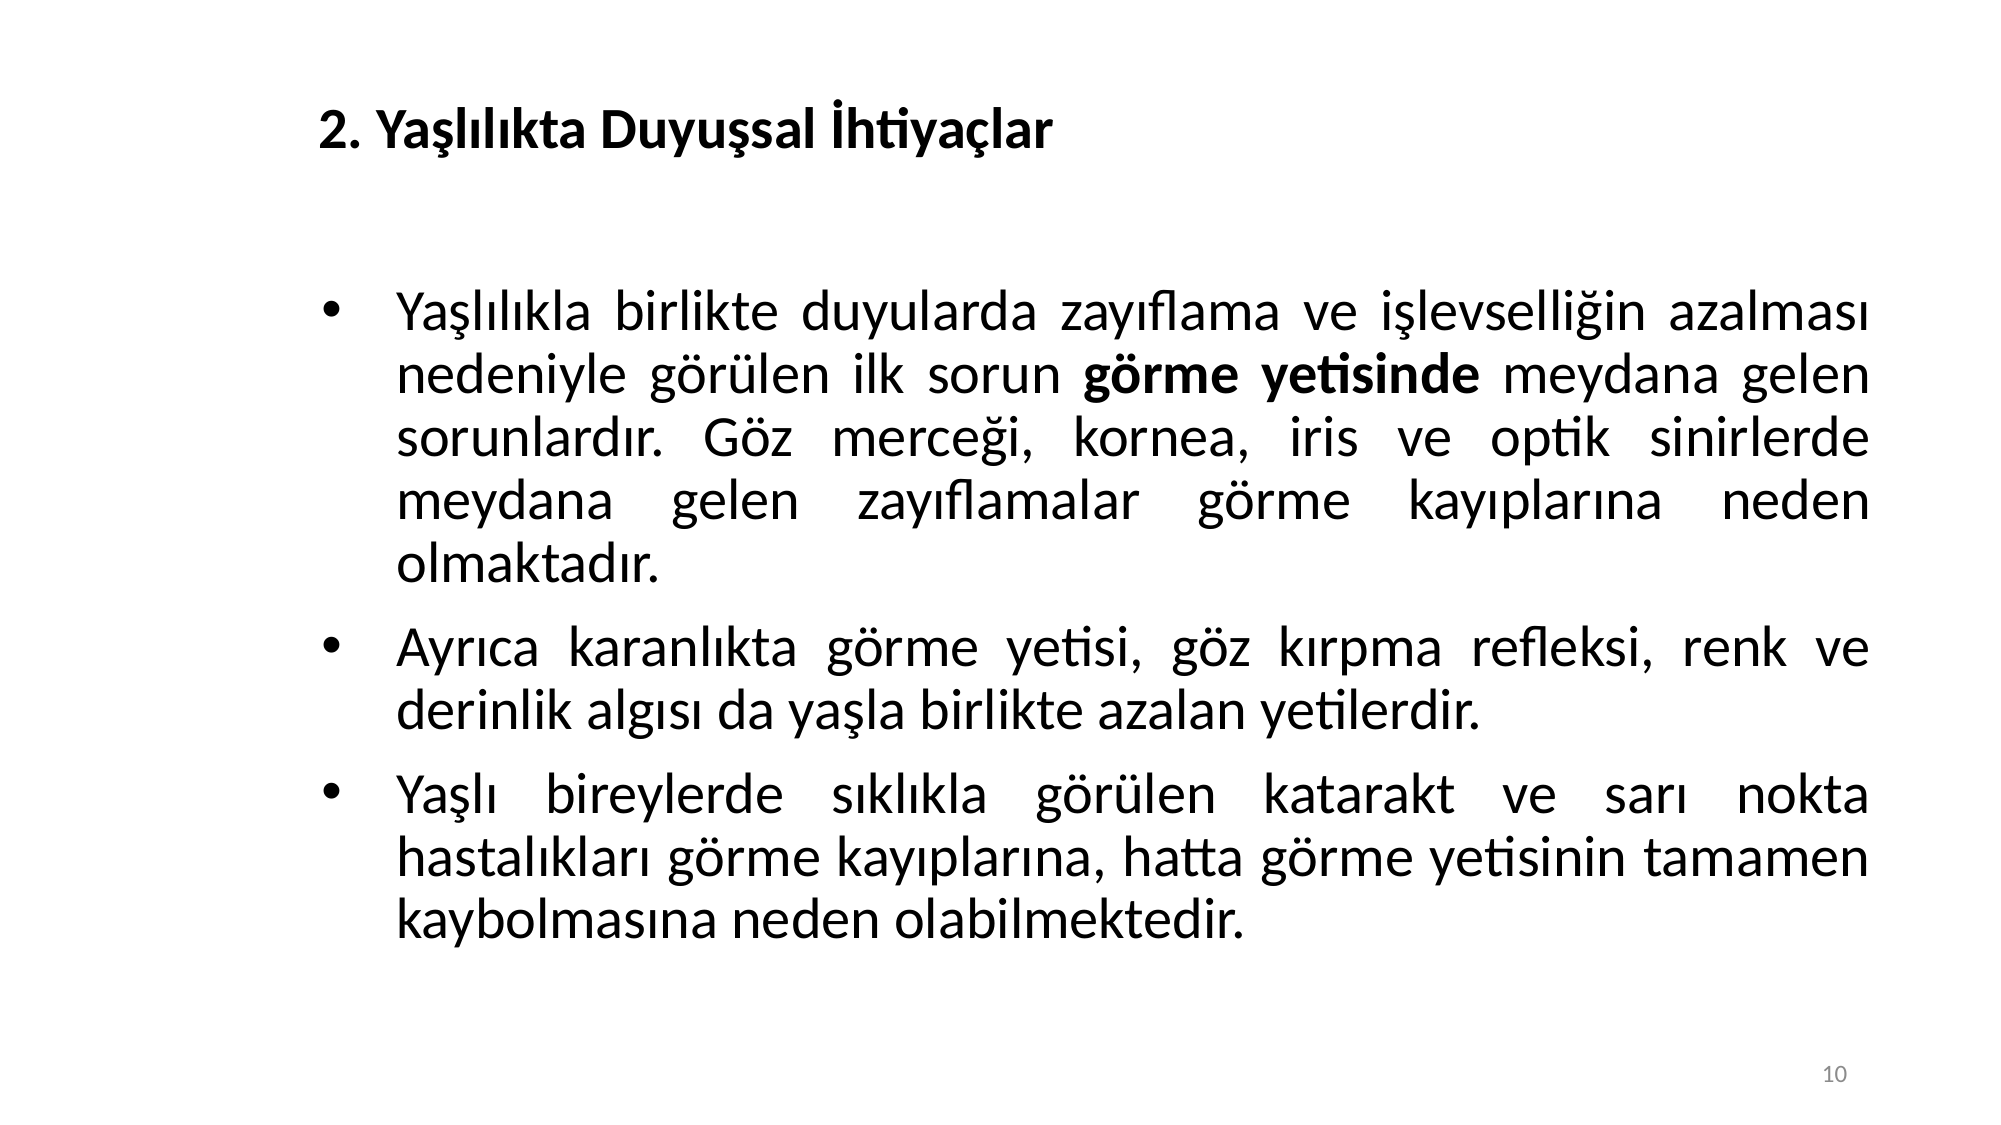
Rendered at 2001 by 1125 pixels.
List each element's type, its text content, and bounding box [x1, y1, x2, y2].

title 2. Yaşlılıkta Duyuşsal İhtiyaçlar [303, 76, 1913, 183]
slide_number 10 [1412, 1042, 1863, 1103]
list Yaşlılıkla birlikte duyularda zayıflama ve işlevselliğin azalması nedeniyle görülen ilk sorun görme yetisinde meydana gelen sorunlardır. Göz merceği, kornea, iris ve optik sinirlerde meydana gelen zayıflamalar görme kayıplarına neden olmaktadır. Ayrıca karanlıkta görme yetisi, göz kırpma refleksi, renk ve derinlik algısı da yaşla birlikte azalan yetilerdir. Yaşlı bireylerde sıklıkla görülen katarakt ve sarı nokta hastalıkları görme kayıplarına, hatta görme yetisinin tamamen kaybolmasına neden olabilmektedir. [291, 182, 1886, 1035]
